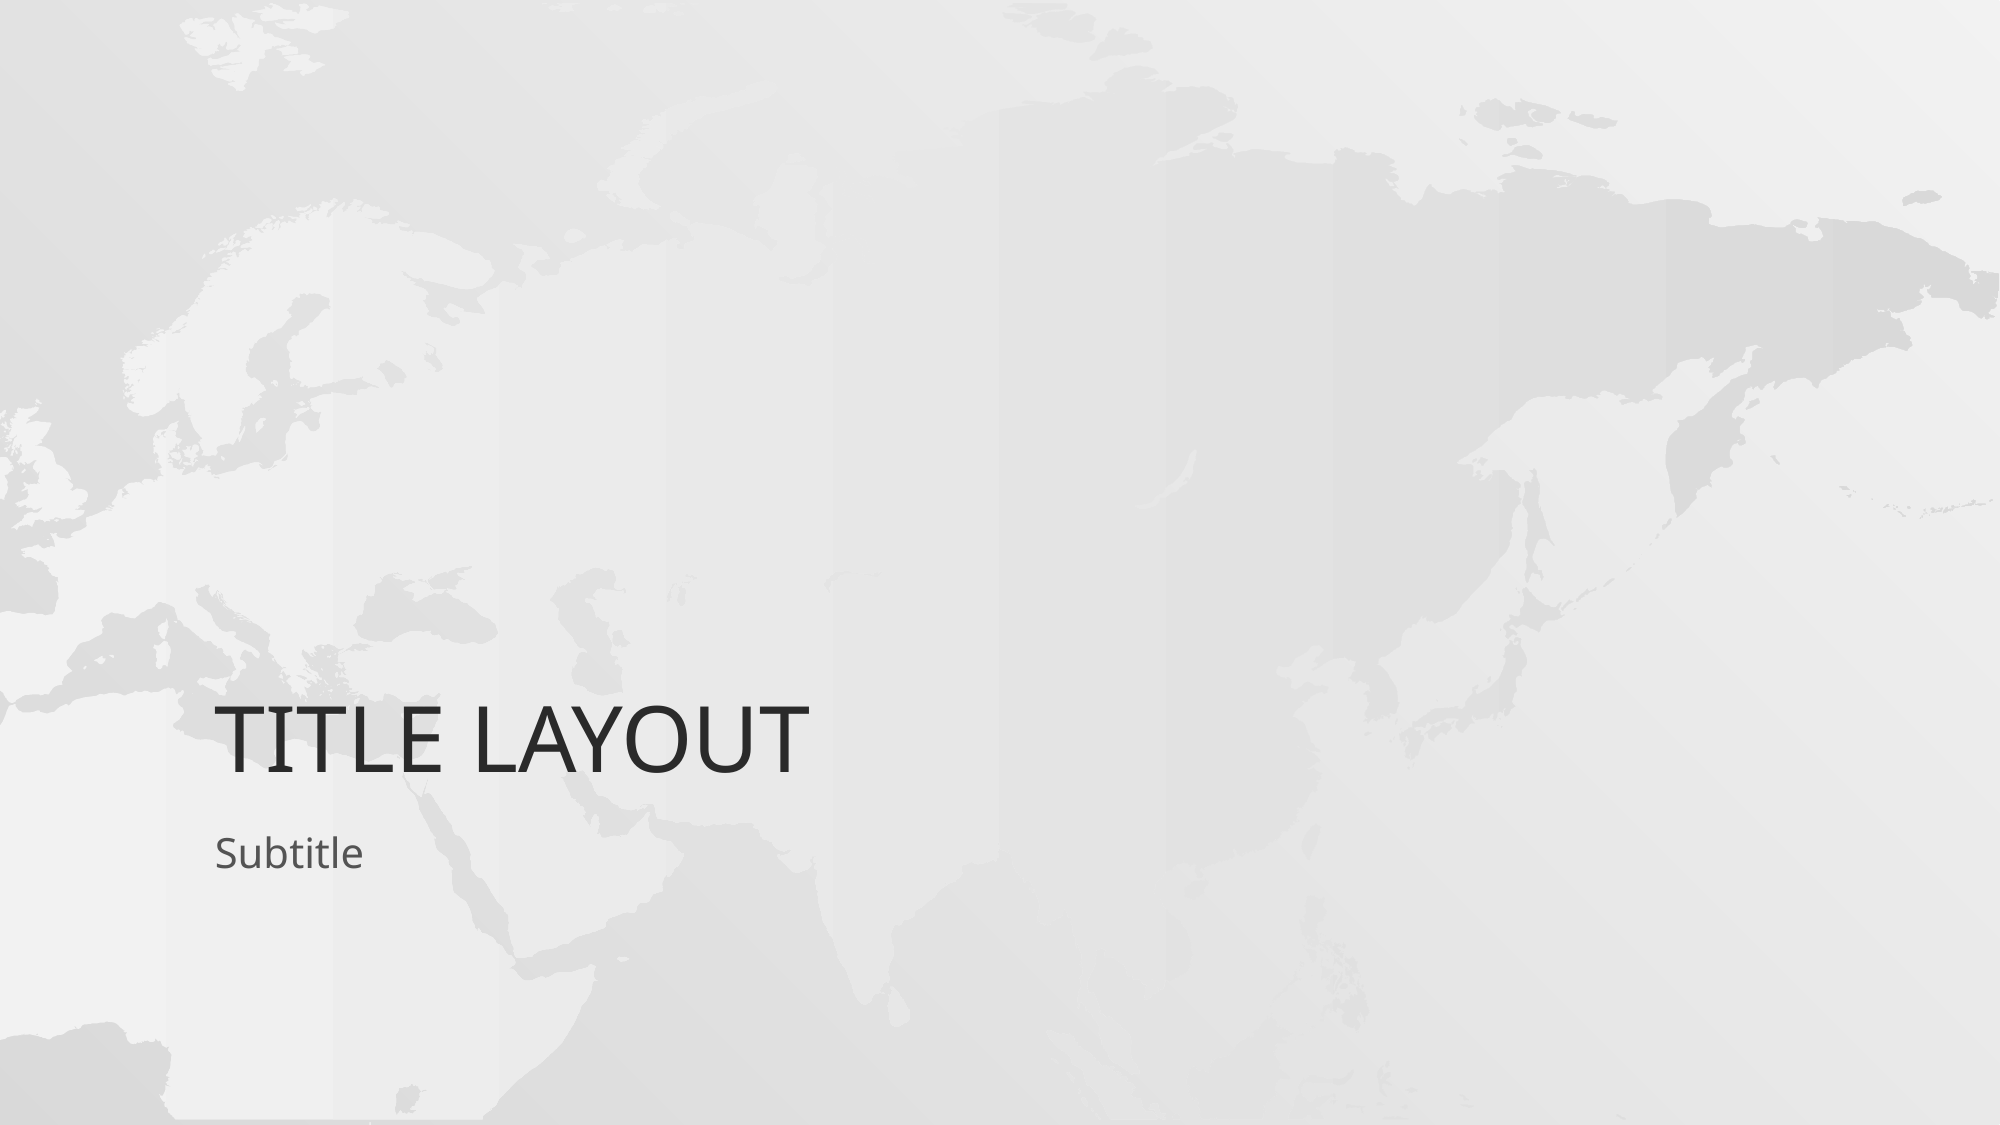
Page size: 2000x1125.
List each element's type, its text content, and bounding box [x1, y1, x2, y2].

subtitle Subtitle [199, 825, 1488, 1013]
title Title Layout [199, 299, 1800, 800]
